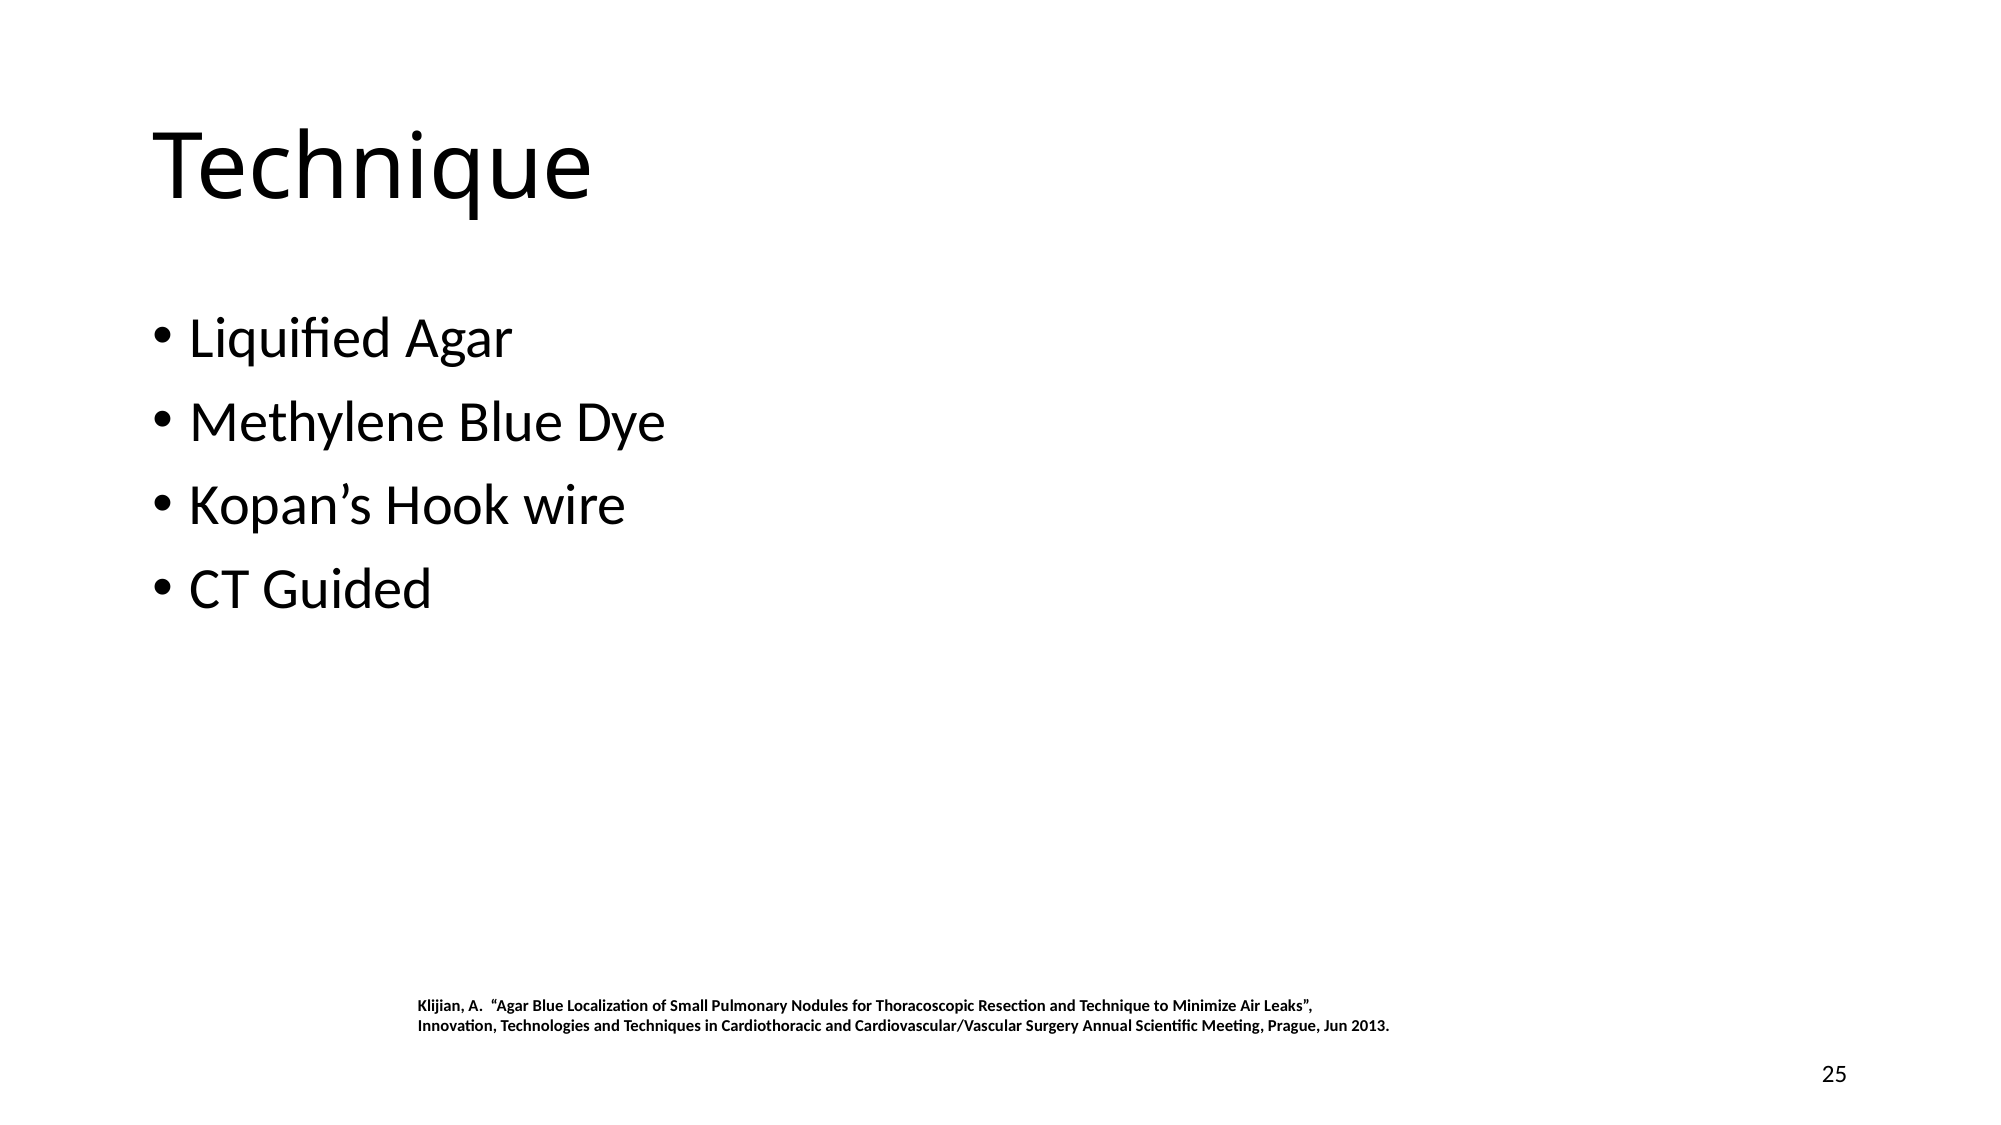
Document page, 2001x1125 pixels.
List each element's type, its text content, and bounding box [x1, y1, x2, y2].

title Technique [137, 59, 1863, 278]
slide_number 25 [1412, 1042, 1863, 1103]
text_box Klijian, A. “Agar Blue Localization of Small Pulmonary Nodules for Thoracoscopic Resection and Technique to Minimize Air Leaks”, Innovation, Technologies and Techniques in Cardiothoracic and Cardiovascular/Vascular Surgery Annual Scientific Meeting, Prague, Jun 2013. [403, 987, 1407, 1043]
list Liquified Agar Methylene Blue Dye Kopan’s Hook wire CT Guided [137, 299, 1863, 1014]
